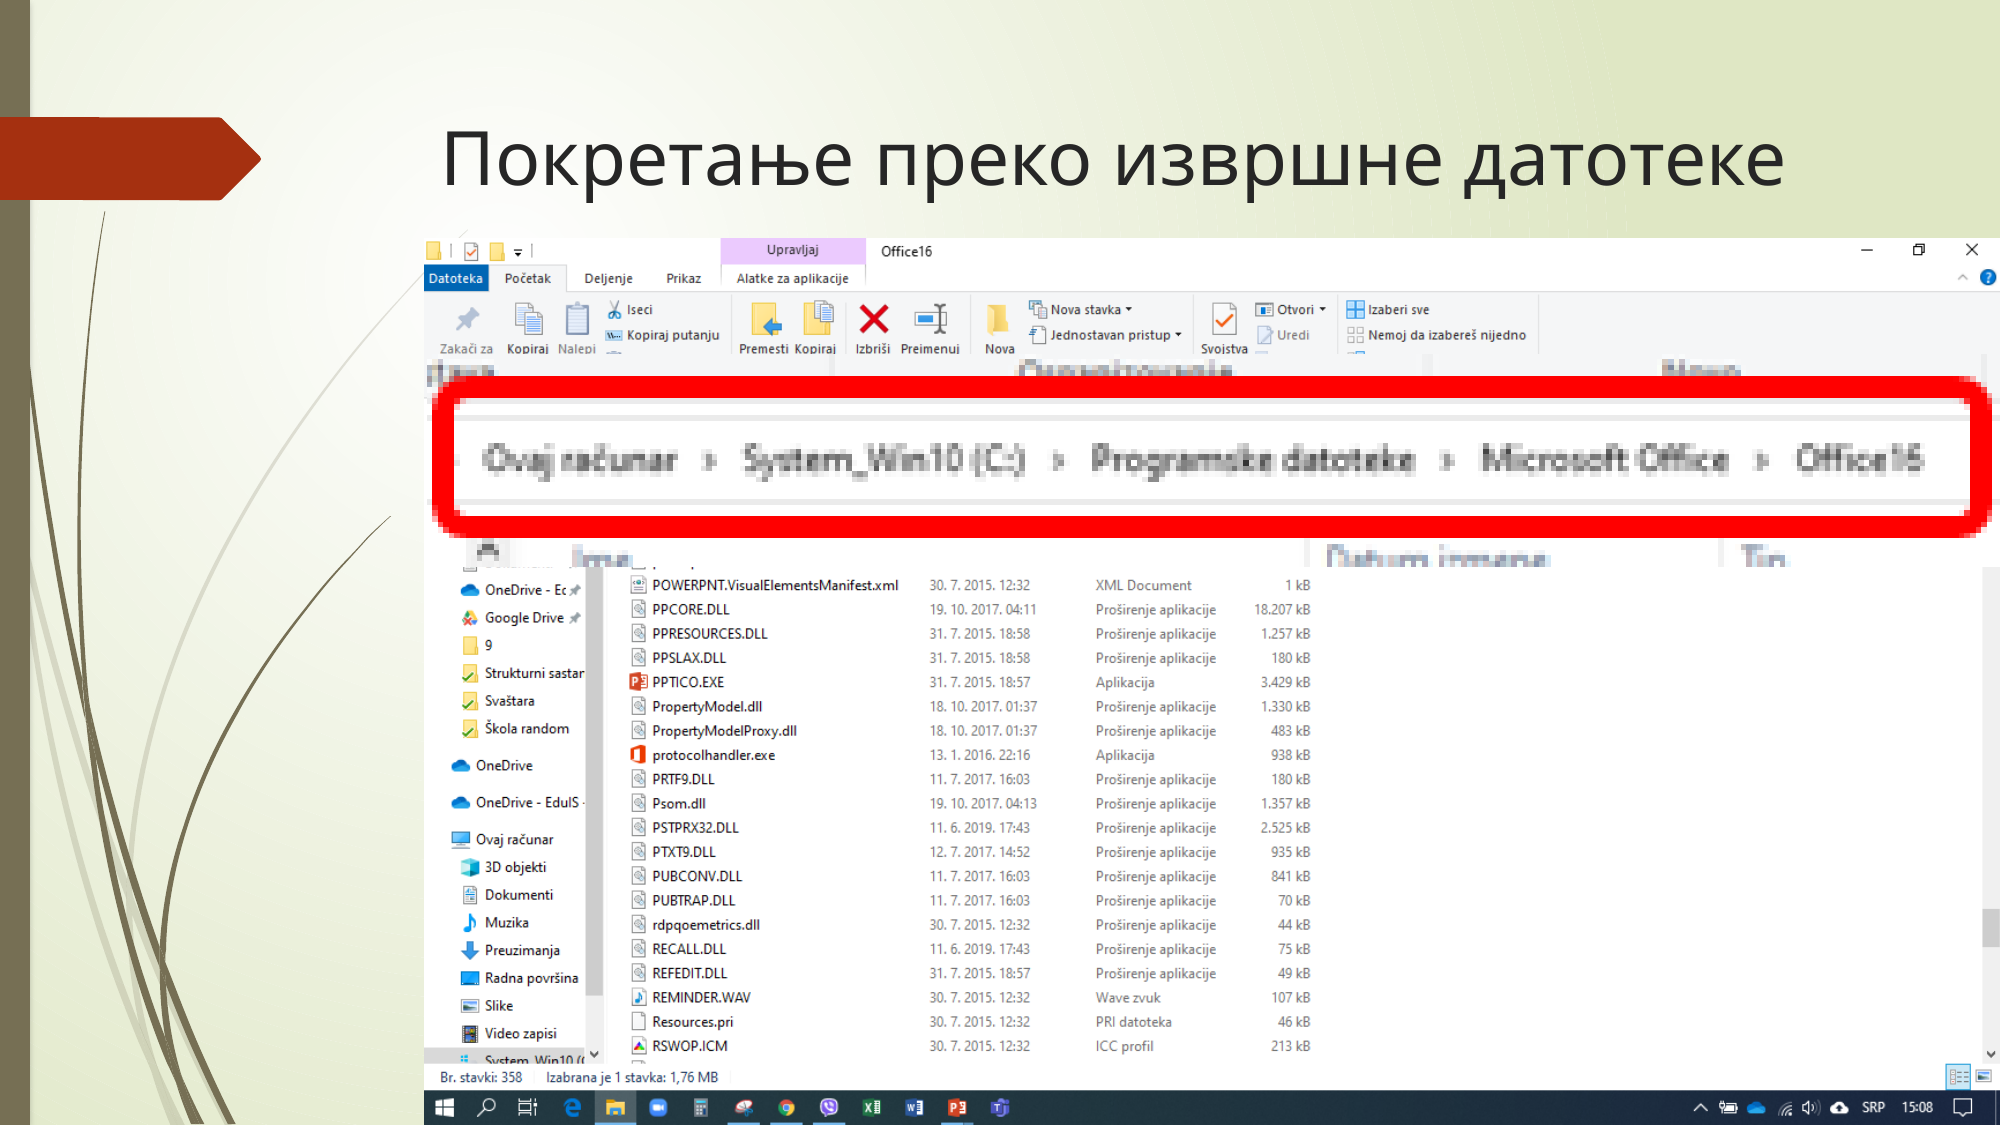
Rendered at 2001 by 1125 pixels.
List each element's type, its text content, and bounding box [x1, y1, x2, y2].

title Покретање преко извршне датотеке [425, 102, 1888, 238]
picture [424, 238, 2000, 1125]
